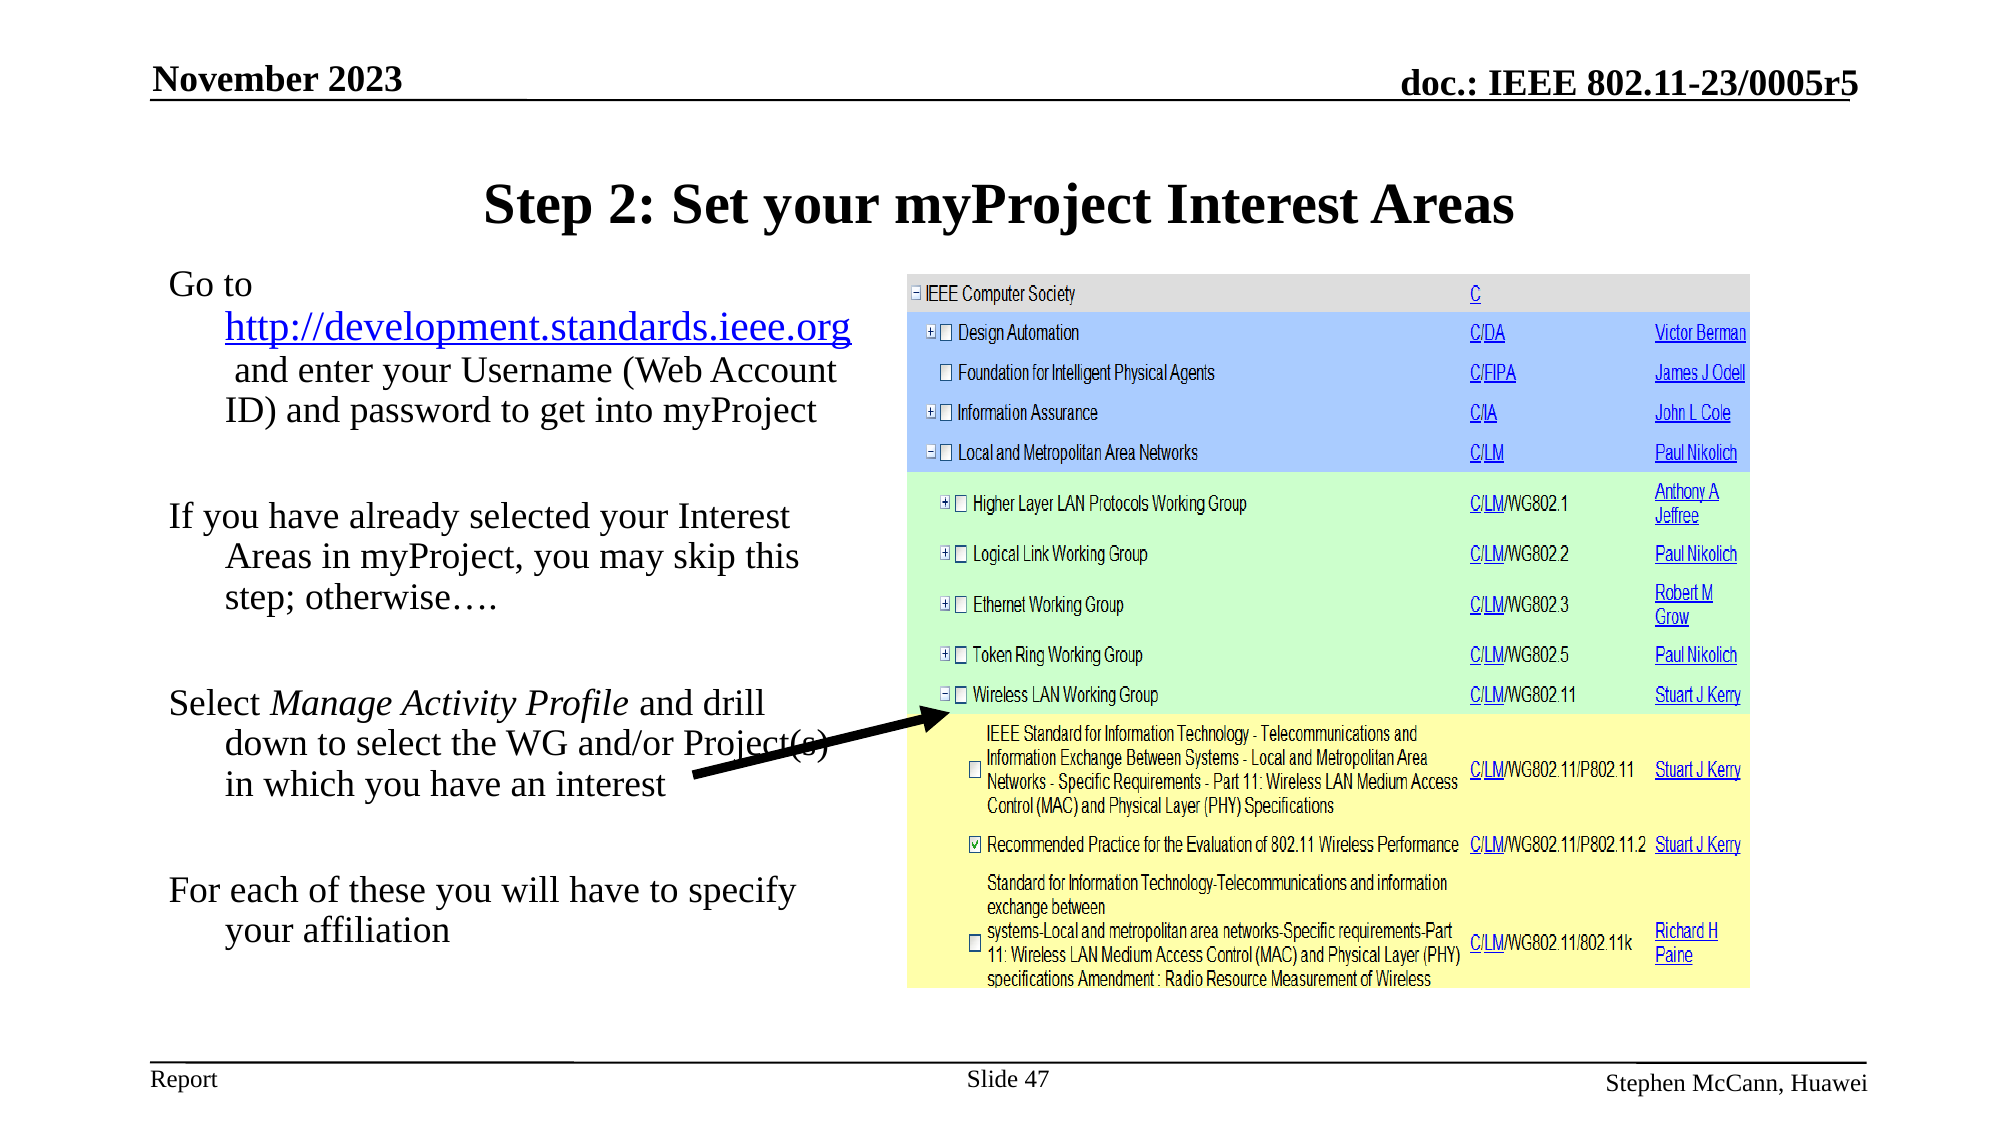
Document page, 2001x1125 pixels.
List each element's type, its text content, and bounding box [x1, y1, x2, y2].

list Go to http://development.standards.ieee.org and enter your Username (Web Account ID) and password to get into myProject If you have already selected your Interest Areas in myProject, you may skip this step; otherwise…. Select Manage Activity Profile and drill down to select the WG and/or Project(s) in which you have an interest For each of these you will have to specify your affiliation [153, 256, 871, 1007]
slide_number Slide 47 [950, 1061, 1067, 1123]
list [899, 274, 1751, 988]
title Step 2: Set your myProject Interest Areas [149, 112, 1850, 288]
footer Stephen McCann, Huawei [1306, 1066, 1869, 1108]
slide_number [152, 54, 563, 100]
